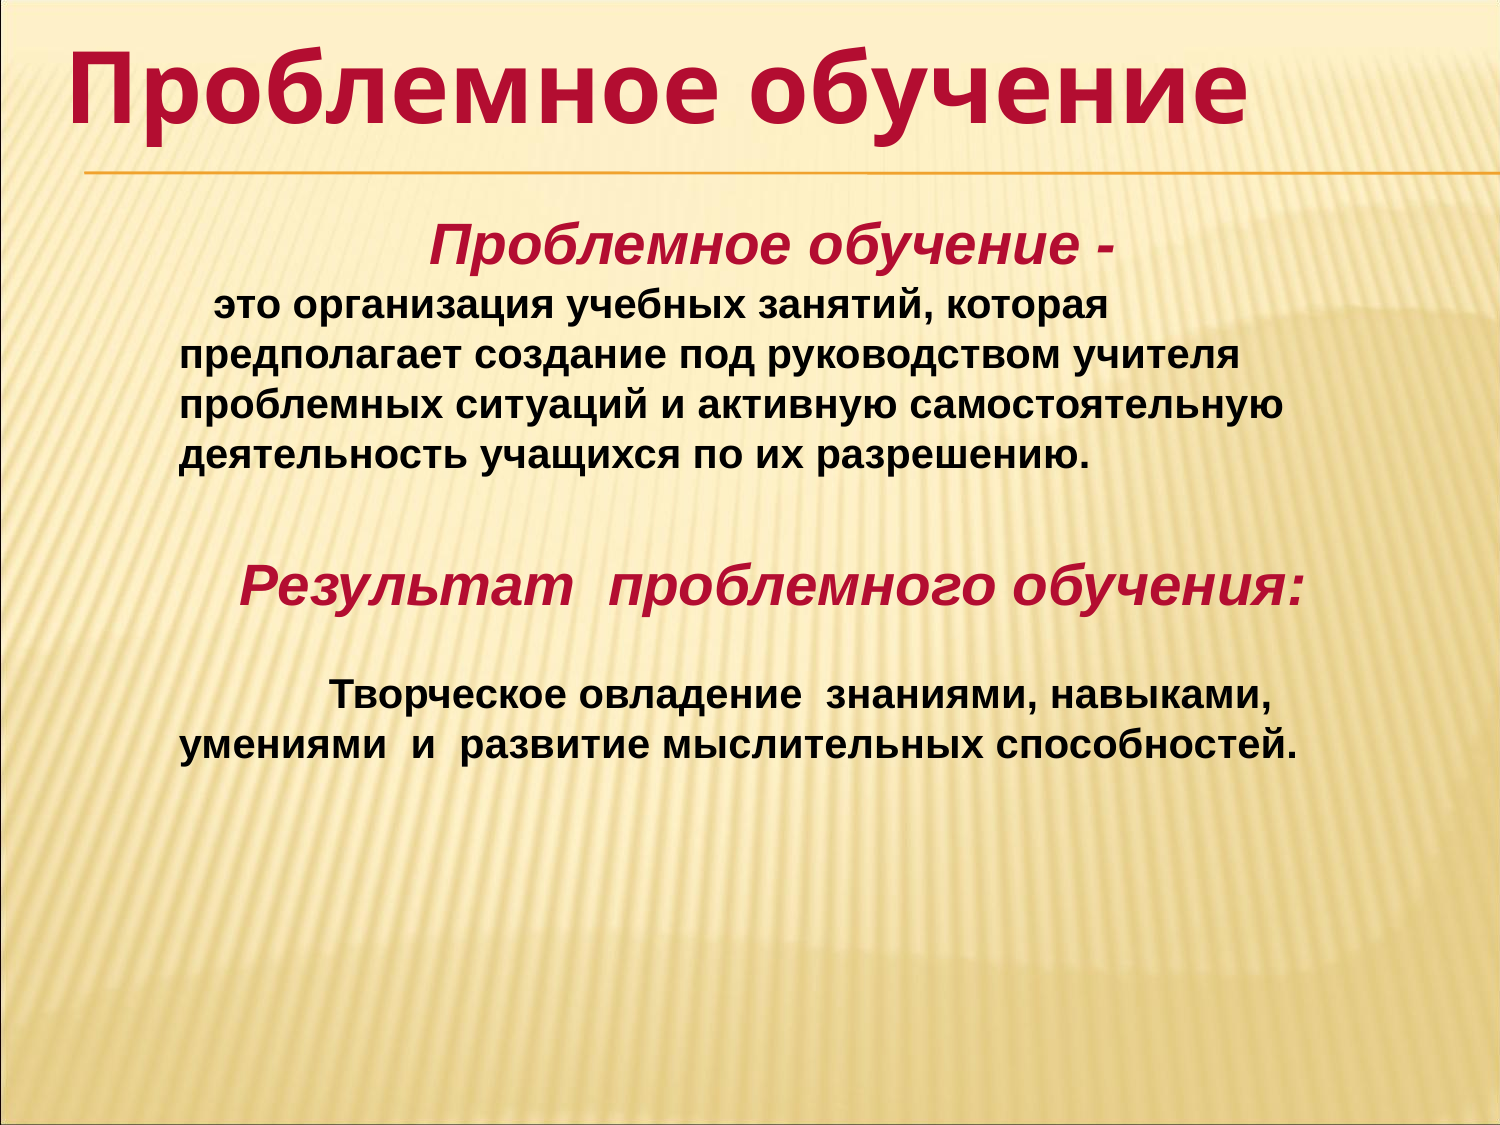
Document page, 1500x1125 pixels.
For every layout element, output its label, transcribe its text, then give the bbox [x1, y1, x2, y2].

picture [0, 0, 1500, 1125]
title Проблемное обучение [49, 75, 1475, 213]
text_box Проблемное обучение - это организация учебных занятий, которая предполагает создание под руководством учителя проблемных ситуаций и активную самостоятельную деятельность учащихся по их разрешению. Результат проблемного обучения: Творческое овладение знаниями, навыками, умениями и развитие мыслительных способностей. [163, 199, 1383, 774]
